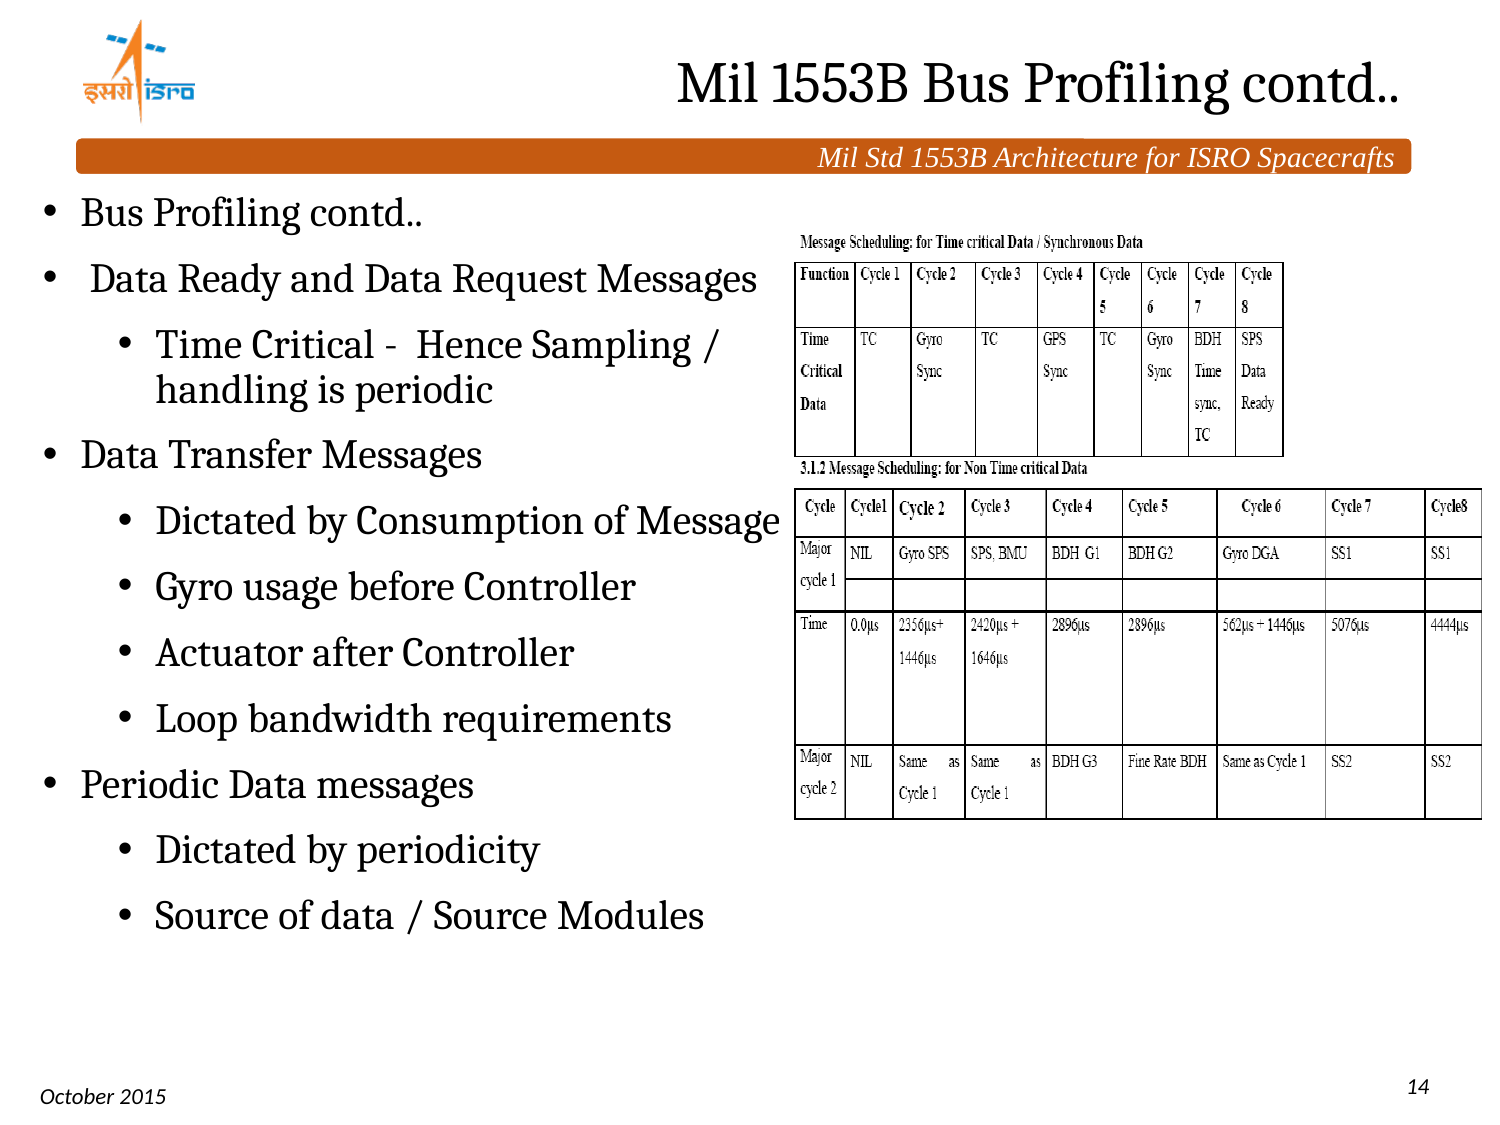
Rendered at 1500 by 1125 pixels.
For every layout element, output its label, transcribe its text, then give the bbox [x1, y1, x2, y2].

picture [83, 19, 195, 126]
text_box Bus Profiling contd.. Data Ready and Data Request Messages Time Critical - Hence Sampling / handling is periodic Data Transfer Messages Dictated by Consumption of Message Gyro usage before Controller Actuator after Controller Loop bandwidth requirements Periodic Data messages Dictated by periodicity Source of data / Source Modules [28, 183, 836, 1101]
picture [779, 210, 1500, 860]
text_box Mil 1553B Bus Profiling contd.. [243, 44, 1416, 126]
